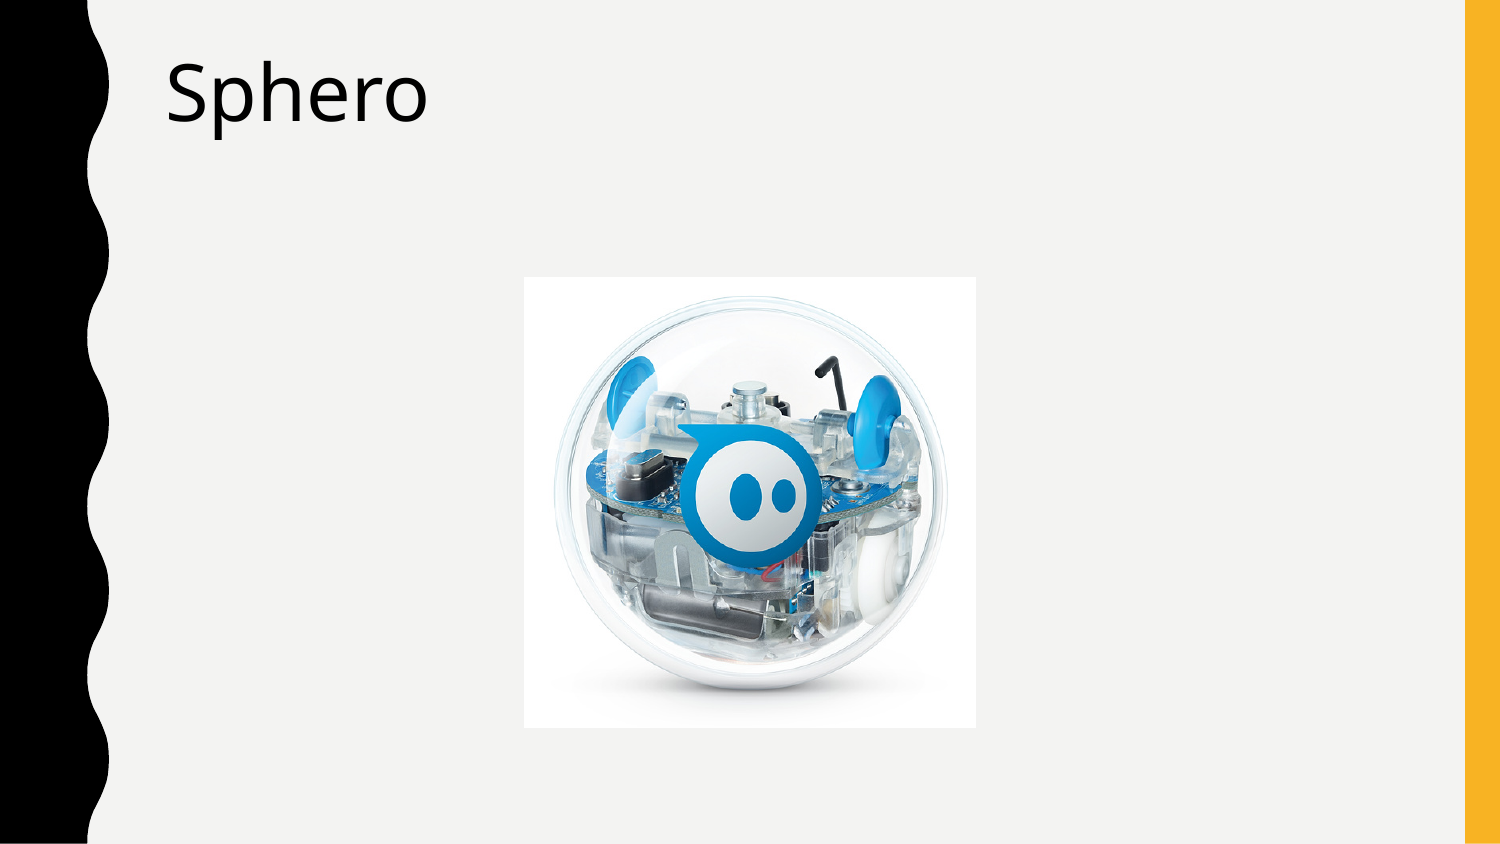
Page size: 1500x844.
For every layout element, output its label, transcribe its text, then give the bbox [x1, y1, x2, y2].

picture [524, 276, 976, 728]
title Sphero [154, 47, 1407, 231]
